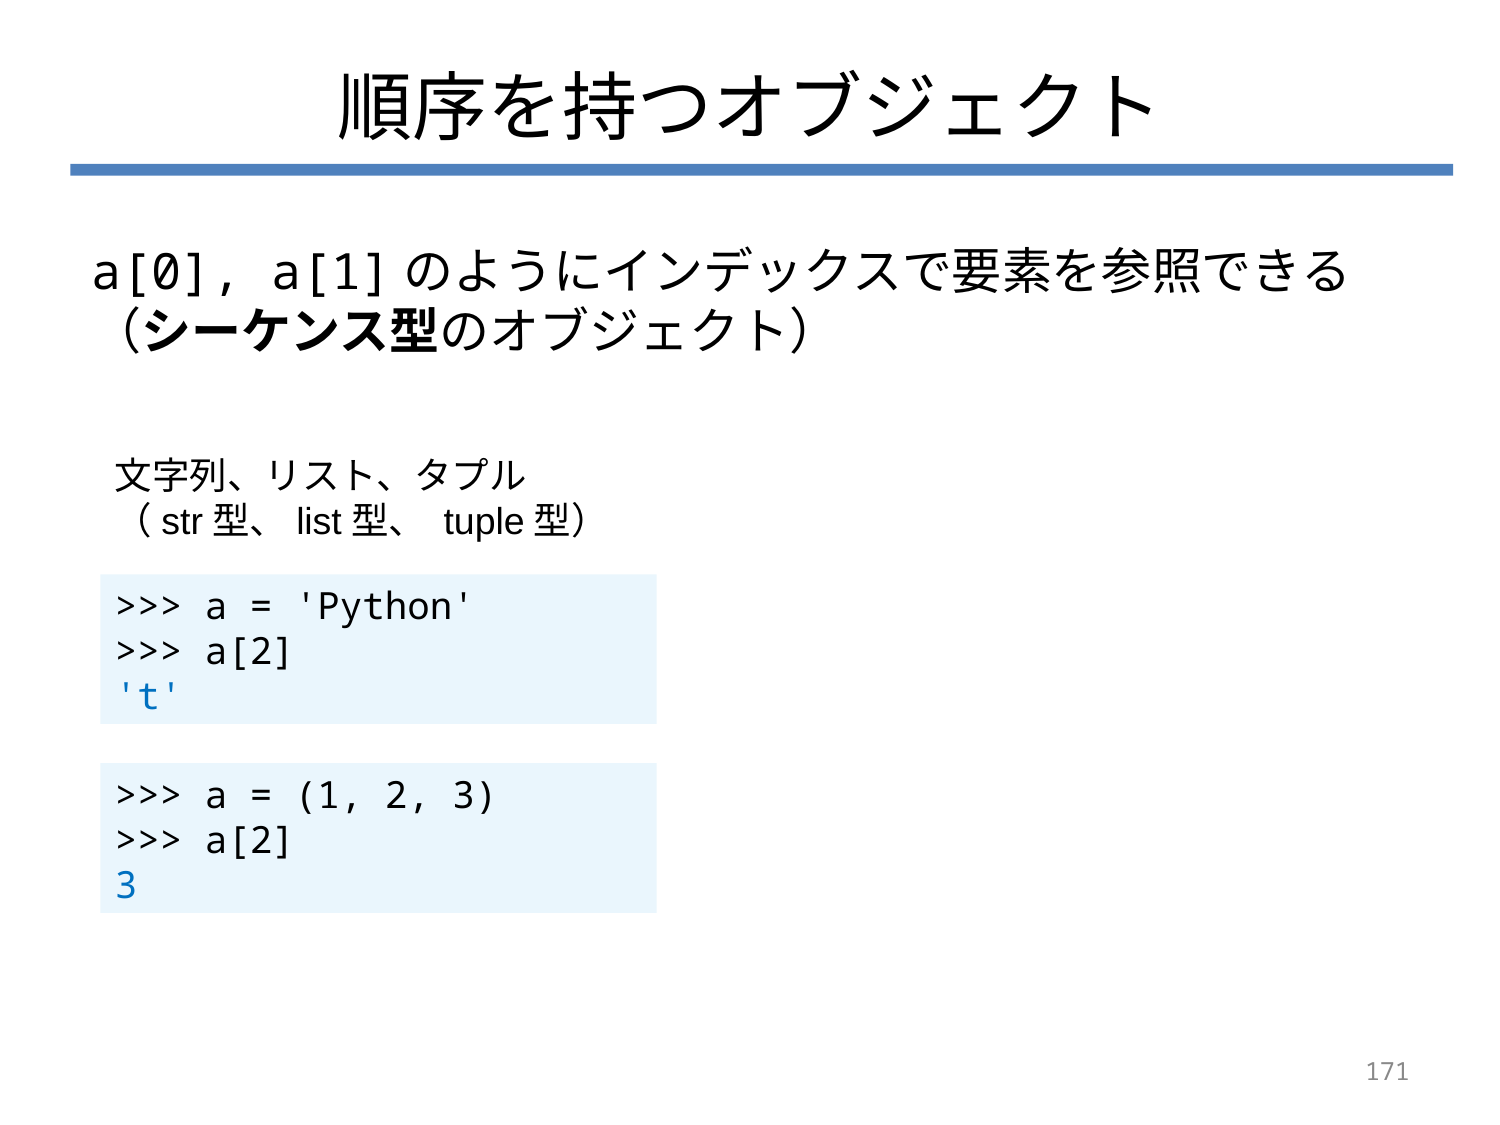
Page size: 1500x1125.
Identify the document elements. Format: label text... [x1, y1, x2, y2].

text_box 文字列、リスト、タプル （str型、list型、 tuple型） [100, 444, 851, 550]
slide_number 171 [1074, 1042, 1425, 1103]
text_box a[0], a[1]のようにインデックスで要素を参照できる （シーケンス型のオブジェクト） [76, 231, 1459, 367]
title 順序を持つオブジェクト [75, 45, 1425, 164]
text_box >>> a = (1, 2, 3) >>> a[2] 3 [100, 763, 657, 913]
text_box >>> a = 'Python' >>> a[2] 't' [100, 574, 657, 724]
